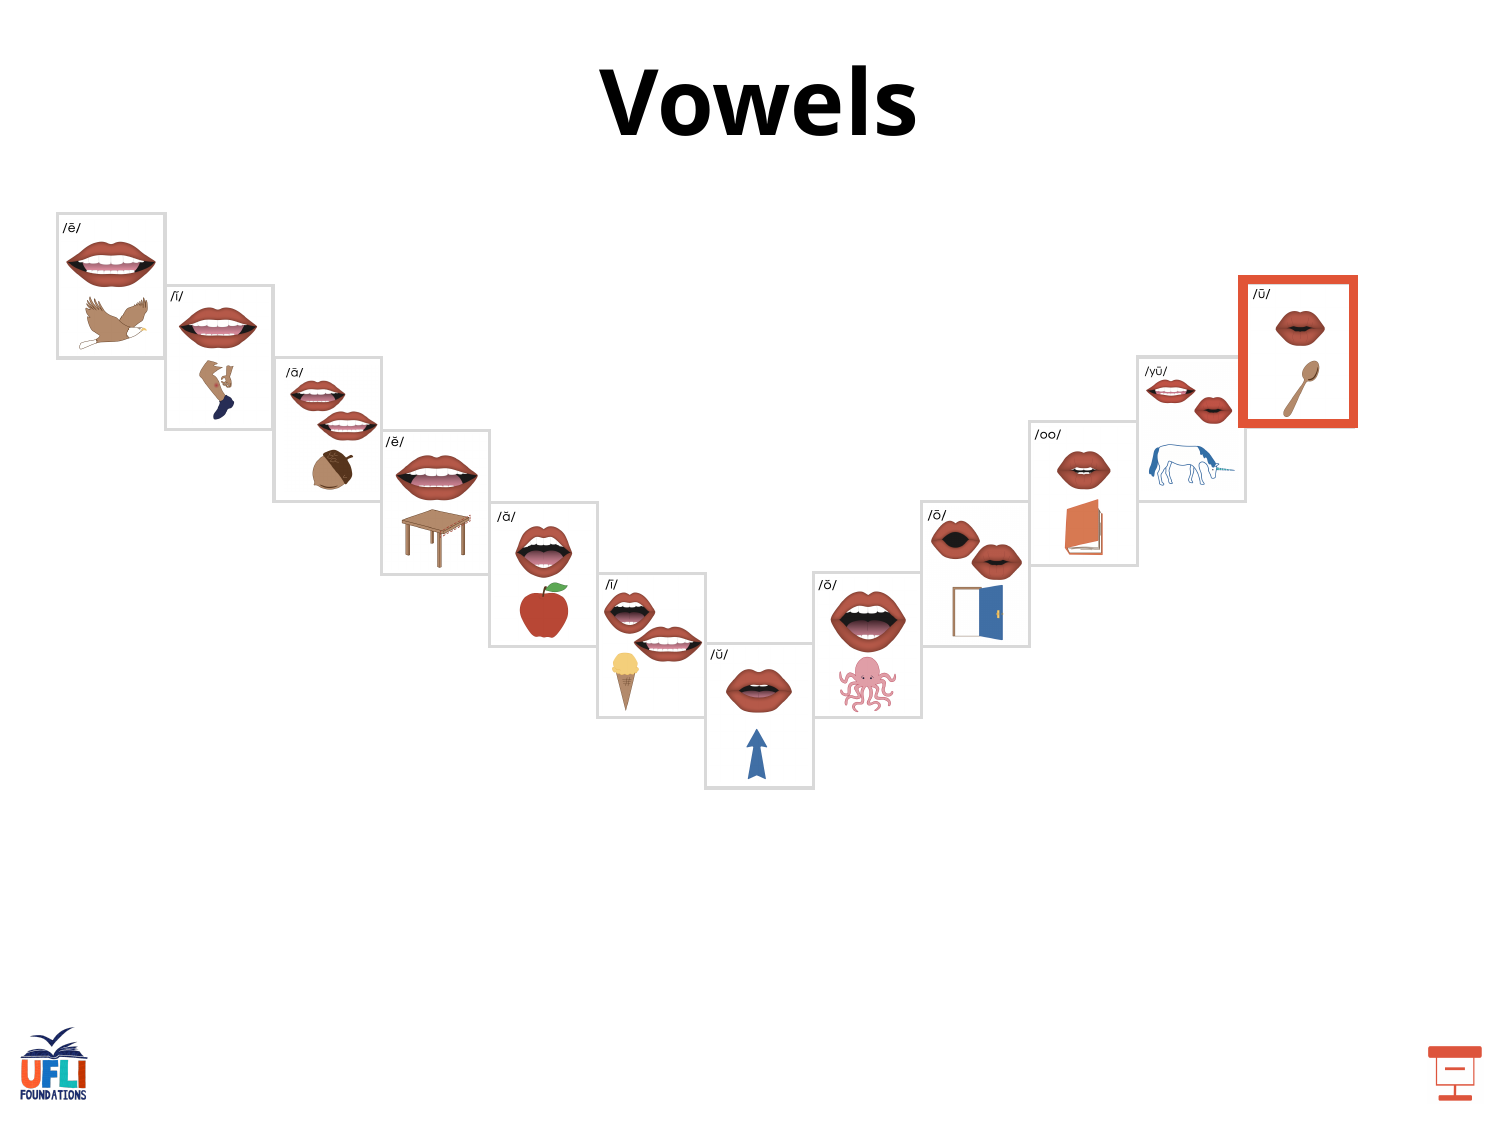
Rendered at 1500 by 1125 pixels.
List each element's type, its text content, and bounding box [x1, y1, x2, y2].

picture [284, 365, 379, 492]
text_box [1242, 278, 1355, 425]
text_box [813, 572, 923, 718]
text_box [164, 284, 274, 431]
picture [494, 508, 594, 641]
picture [817, 577, 917, 713]
text_box [488, 501, 598, 648]
picture [1140, 362, 1239, 491]
picture [1033, 426, 1134, 562]
text_box [381, 429, 490, 576]
text_box [1137, 356, 1247, 502]
picture [925, 506, 1028, 644]
text_box [920, 501, 1030, 647]
text_box [1029, 421, 1139, 567]
picture [601, 575, 704, 712]
text_box [56, 213, 166, 359]
picture [384, 433, 487, 570]
text_box [596, 572, 706, 718]
picture [1250, 285, 1351, 421]
text_box [704, 643, 814, 789]
picture [167, 289, 269, 424]
text_box [273, 357, 383, 503]
picture [708, 646, 808, 782]
picture [1427, 1043, 1484, 1104]
picture [60, 219, 162, 355]
picture [16, 1027, 90, 1103]
text_box Vowels [584, 36, 934, 162]
